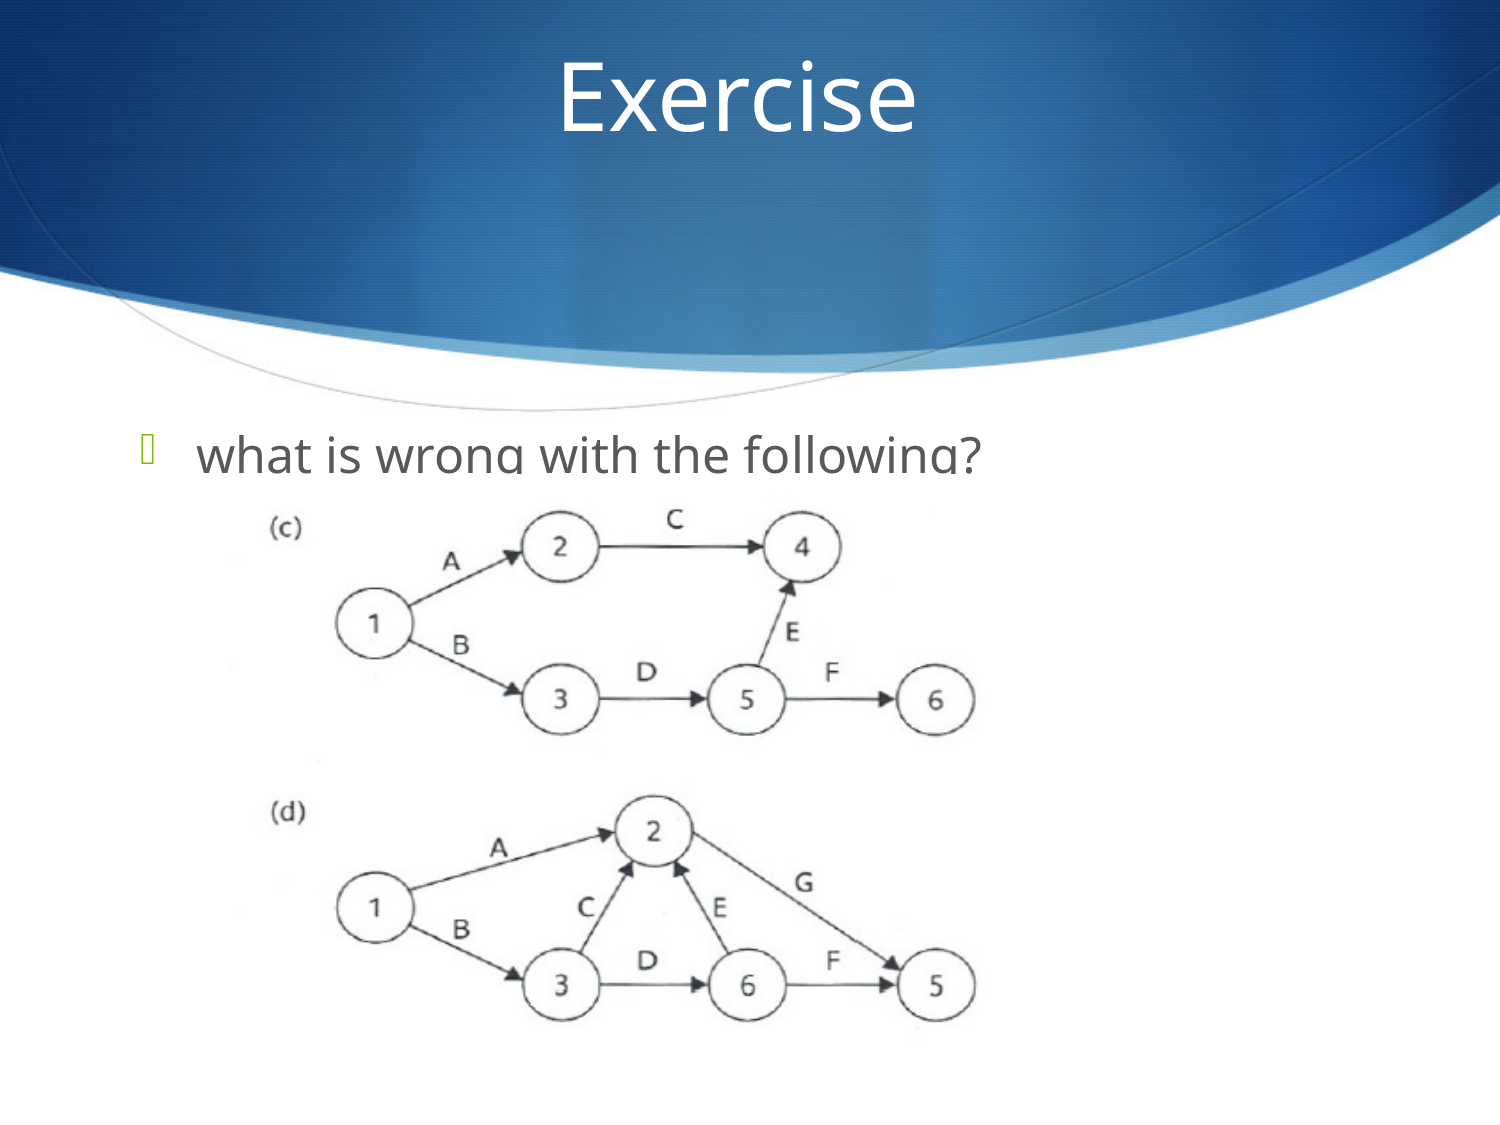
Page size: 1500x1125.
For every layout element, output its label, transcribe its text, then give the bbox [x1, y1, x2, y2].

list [124, 473, 1138, 1051]
picture [0, 0, 1500, 1125]
list what is wrong with the following‭? [125, 329, 1381, 585]
title Exercise‭ ‬ [75, 56, 1425, 245]
